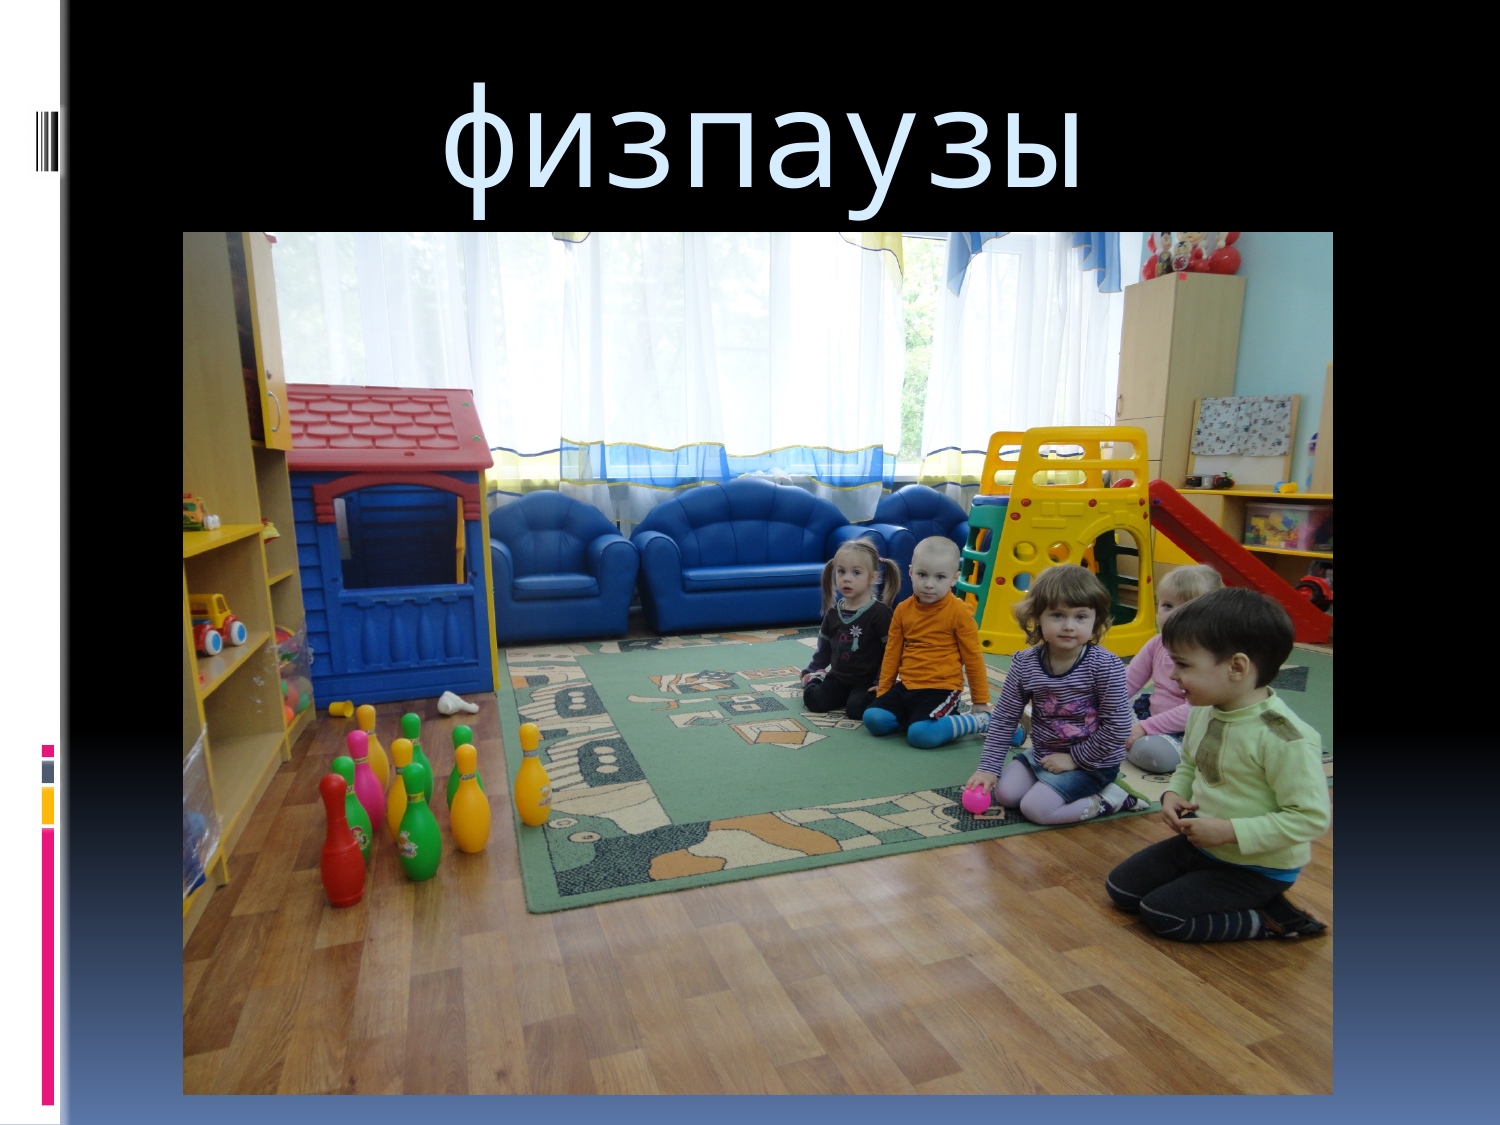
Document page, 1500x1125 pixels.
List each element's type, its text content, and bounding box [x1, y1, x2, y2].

title физпаузы [123, 42, 1399, 193]
picture [182, 232, 1334, 1096]
